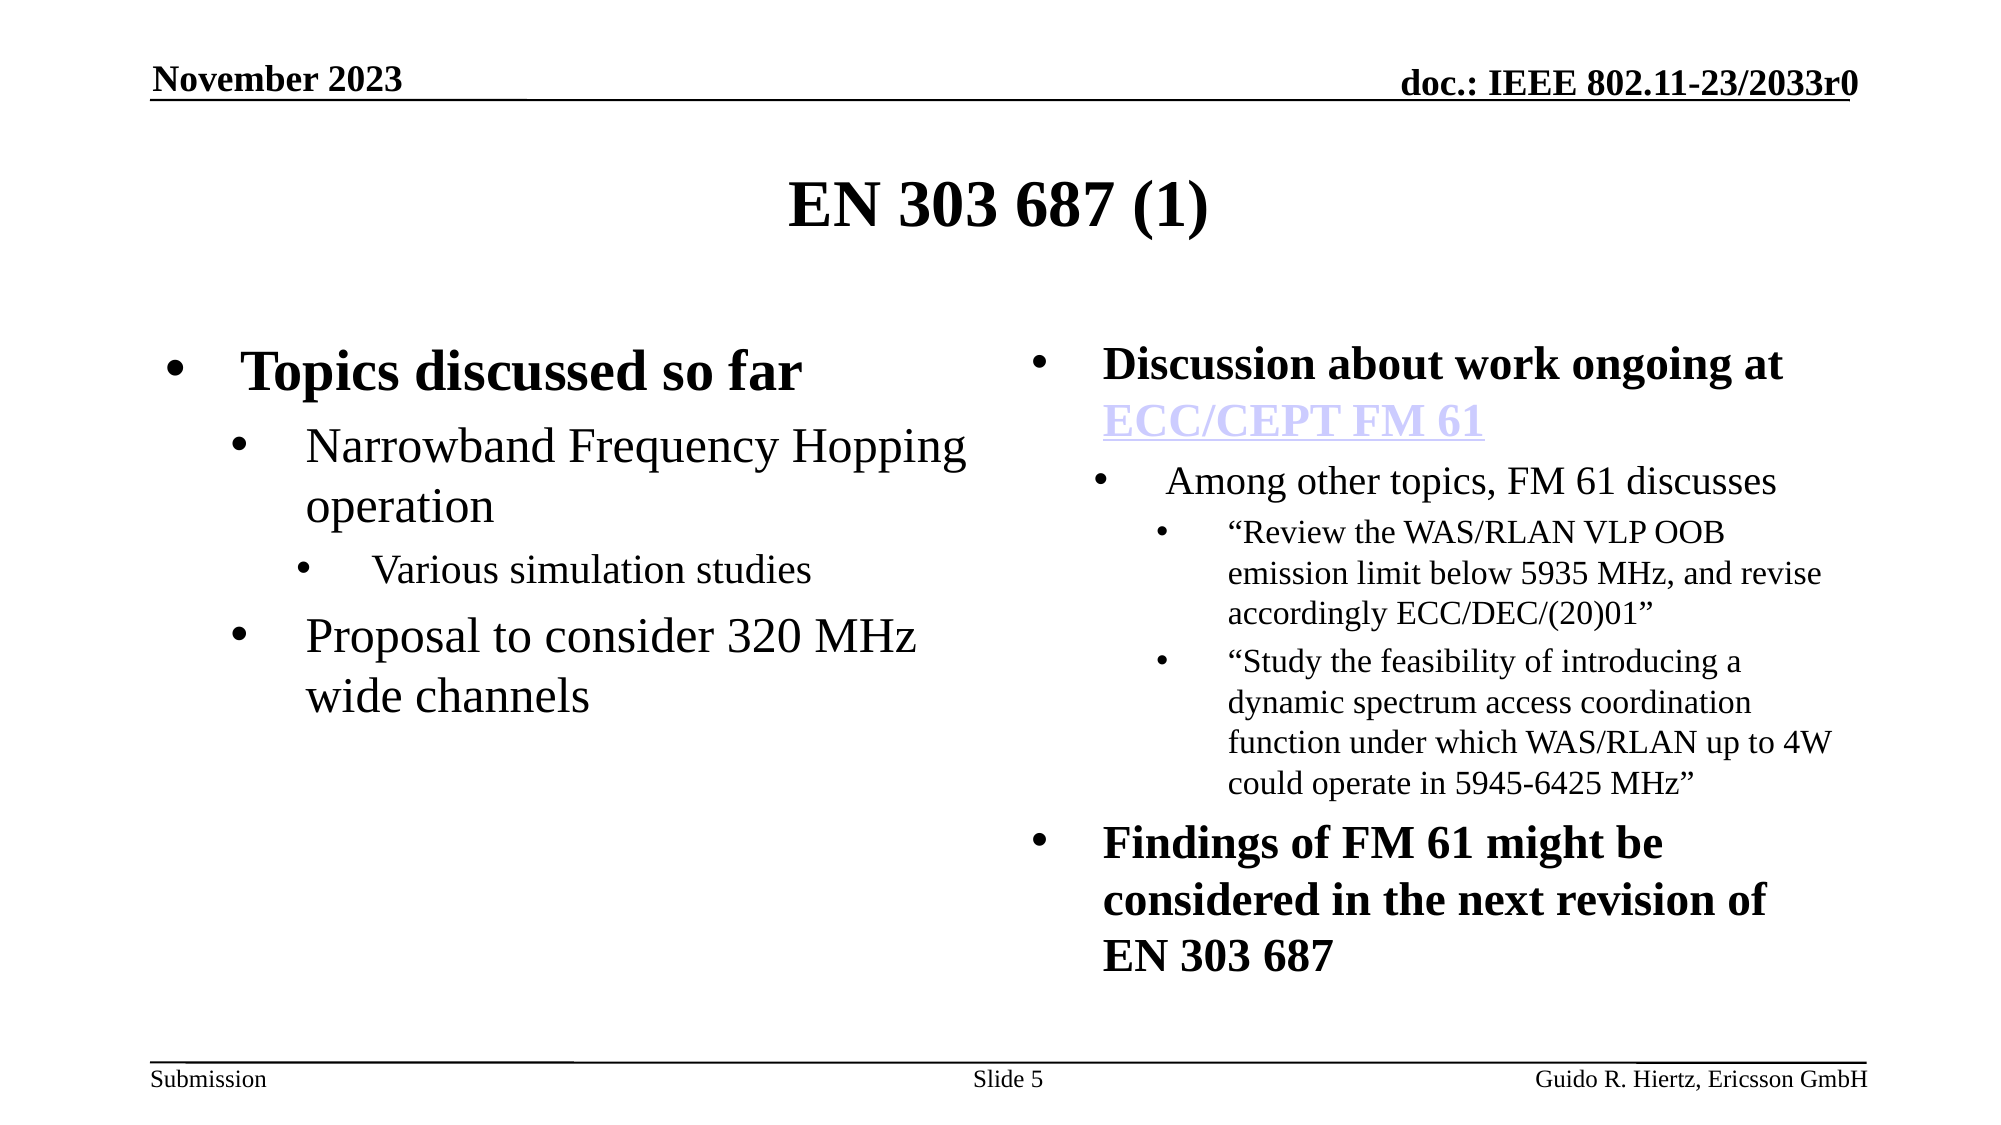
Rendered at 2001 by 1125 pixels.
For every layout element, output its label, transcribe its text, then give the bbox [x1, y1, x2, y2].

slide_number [152, 54, 563, 100]
footer Guido R. Hiertz, Ericsson GmbH [1171, 1061, 1869, 1093]
list Topics discussed so far Narrowband Frequency Hopping operation Various simulation studies Proposal to consider 320 MHz wide channels [149, 324, 984, 1000]
slide_number Slide 5 [950, 1061, 1067, 1123]
list Discussion about work ongoing at ECC/CEPT FM 61 Among other topics, FM 61 discusses “Review the WAS/RLAN VLP OOB emission limit below 5935 MHz, and revise accordingly ECC/DEC/(20)01” “Study the feasibility of introducing a dynamic spectrum access coordination function under which WAS/RLAN up to 4W could operate in 5945-6425 MHz” Findings of FM 61 might be considered in the next revision of EN 303 687 [1016, 324, 1850, 1000]
title EN 303 687 (1) [149, 112, 1850, 288]
